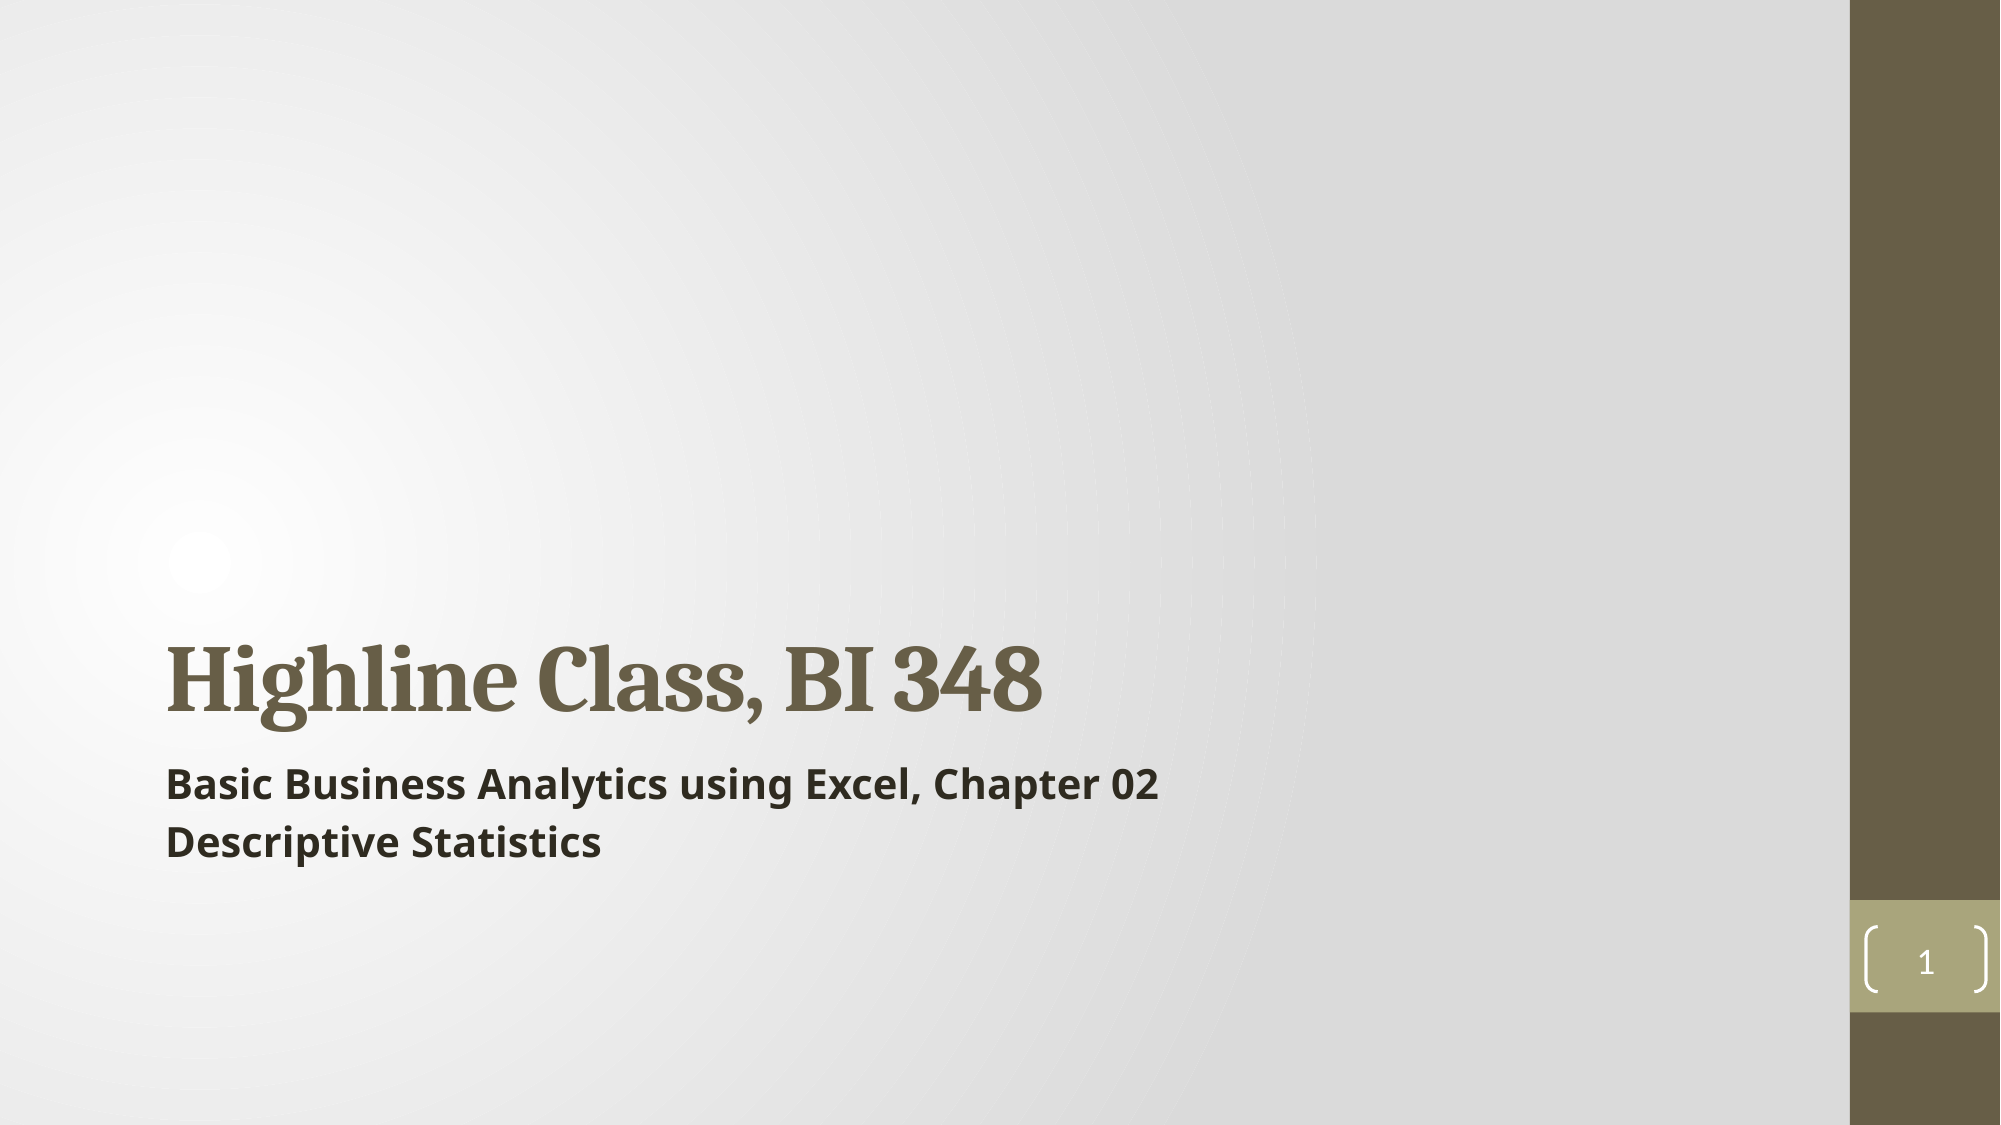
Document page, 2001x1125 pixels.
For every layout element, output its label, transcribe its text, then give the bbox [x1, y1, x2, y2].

slide_number 1 [1864, 925, 1988, 994]
title Highline Class, BI 348 [150, 312, 1800, 738]
subtitle Basic Business Analytics using Excel, Chapter 02 Descriptive Statistics [150, 750, 1564, 925]
